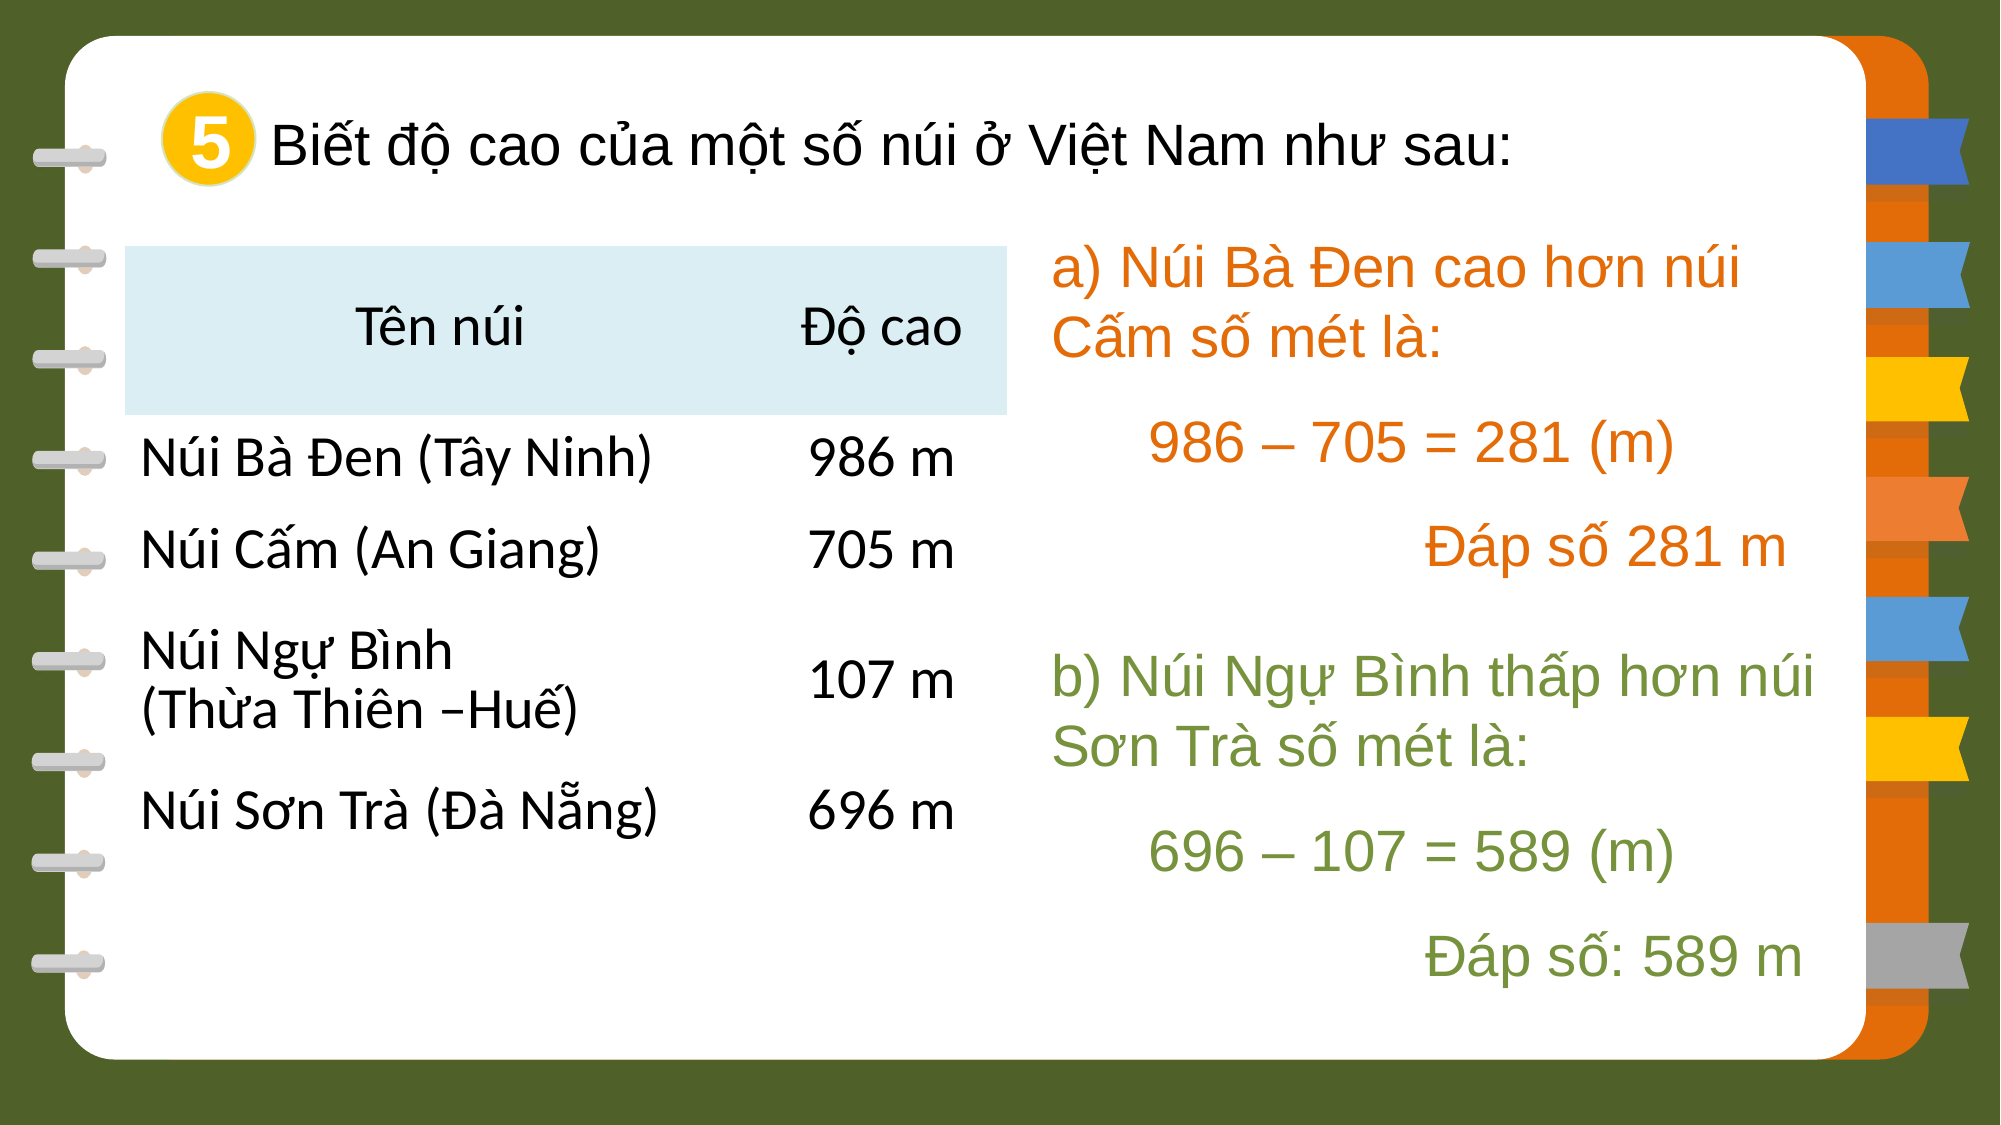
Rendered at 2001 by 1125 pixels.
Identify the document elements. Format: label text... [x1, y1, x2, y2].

table_cell Núi Ngự Bình (Thừa Thiên –Huế) [125, 600, 756, 769]
table_header Tên núi [125, 246, 756, 415]
table_cell 696 m [756, 769, 1007, 861]
table_cell Núi Cấm (An Giang) [125, 508, 756, 600]
table_cell Núi Sơn Trà (Đà Nẵng) [125, 769, 756, 861]
table_header Độ cao [756, 246, 1007, 415]
table_cell Núi Bà Đen (Tây Ninh) [125, 415, 756, 508]
text_box a) Núi Bà Đen cao hơn núi Cấm số mét là: 986 – 705 = 281 (m) Đáp số 281 m b) Núi Ngự Bình thấp hơn núi Sơn Trà số mét là: 696 – 107 = 589 (m) Đáp số: 589 m [1036, 221, 1838, 996]
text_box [161, 92, 1818, 186]
table_cell 107 m [756, 600, 1007, 769]
table_cell 705 m [756, 508, 1007, 600]
table_cell 986 m [756, 415, 1007, 508]
